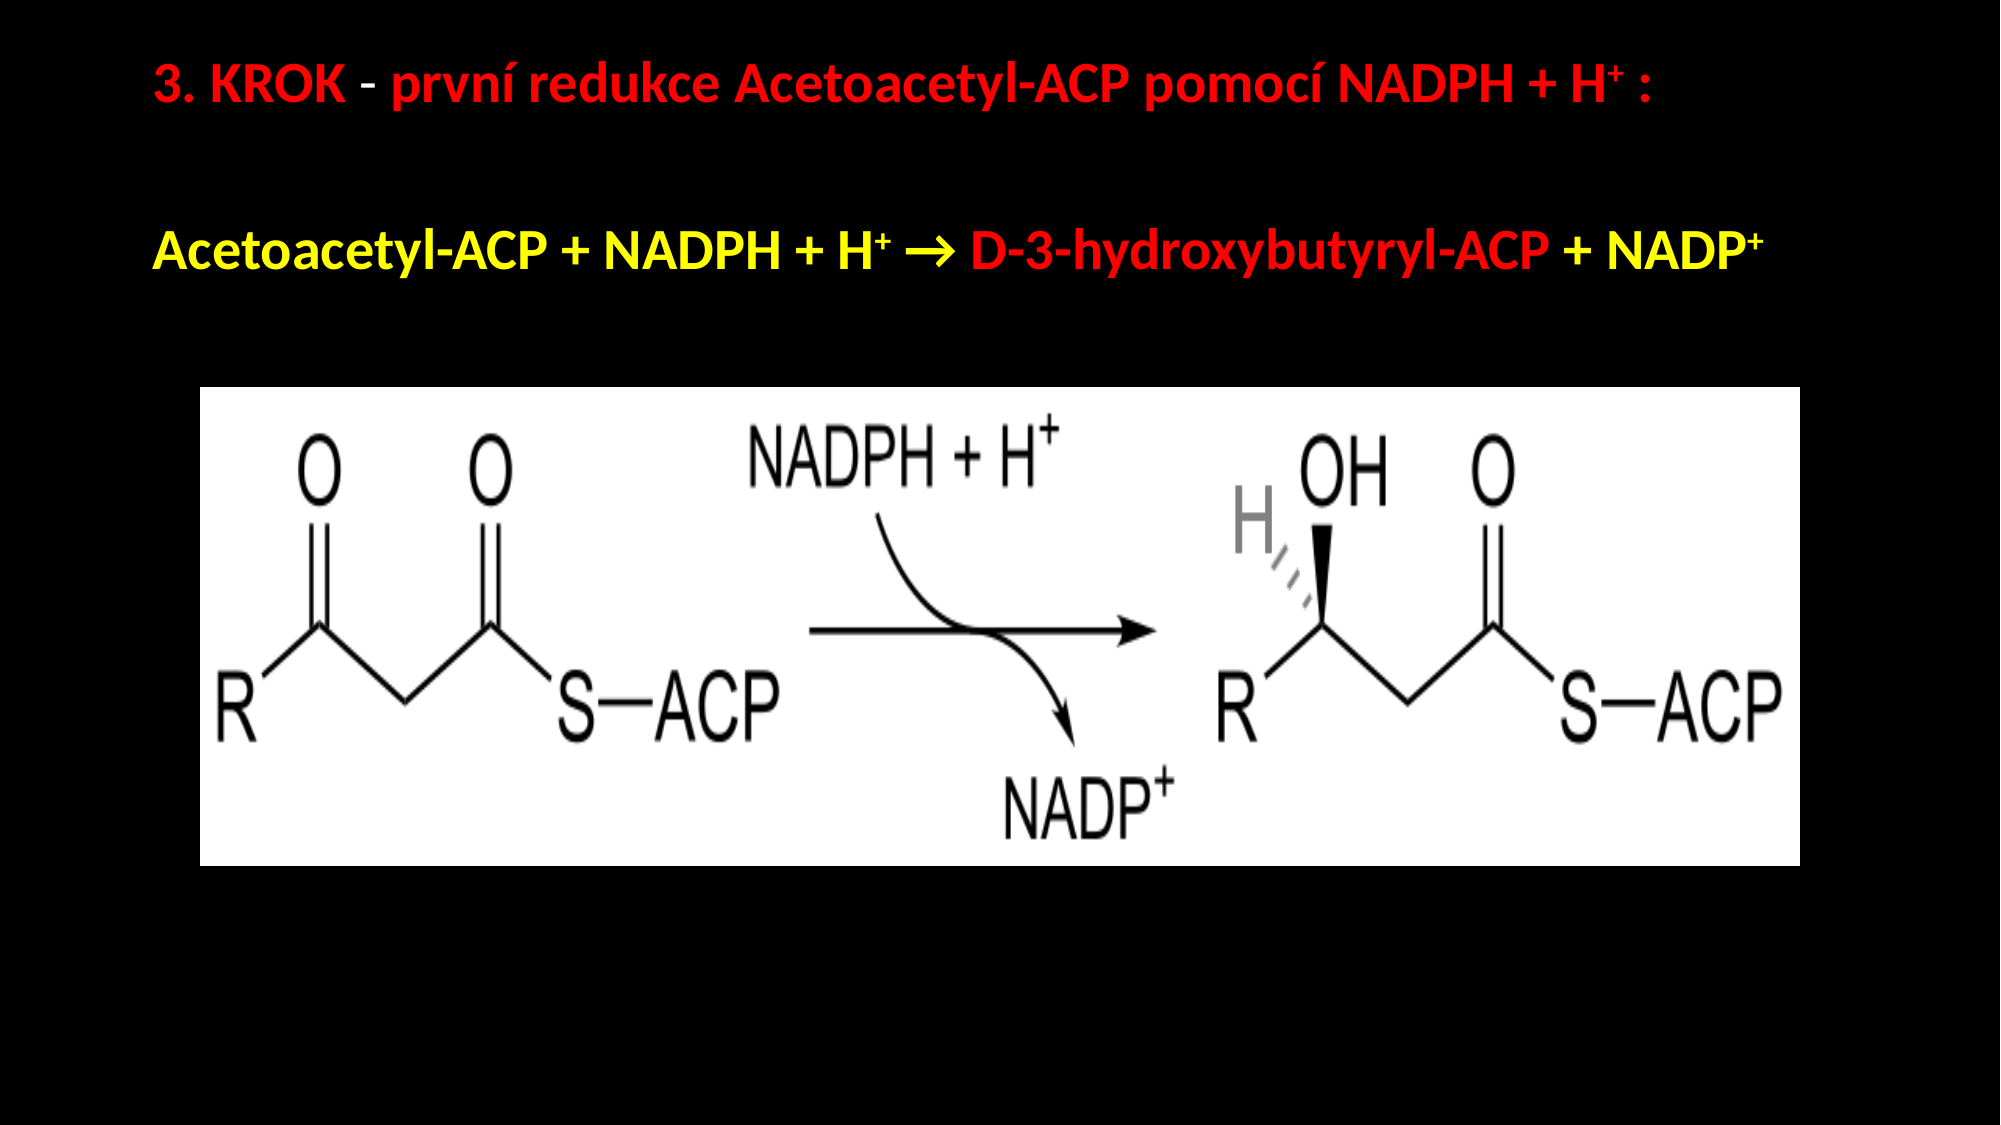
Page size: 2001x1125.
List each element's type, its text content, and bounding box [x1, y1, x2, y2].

list 3. KROK - první redukce Acetoacetyl-ACP pomocí NADPH + H+ : Acetoacetyl-ACP + NADPH + H+ → D-3-hydroxybutyryl-ACP + NADP+ [137, 44, 1863, 1083]
picture [199, 387, 1800, 867]
